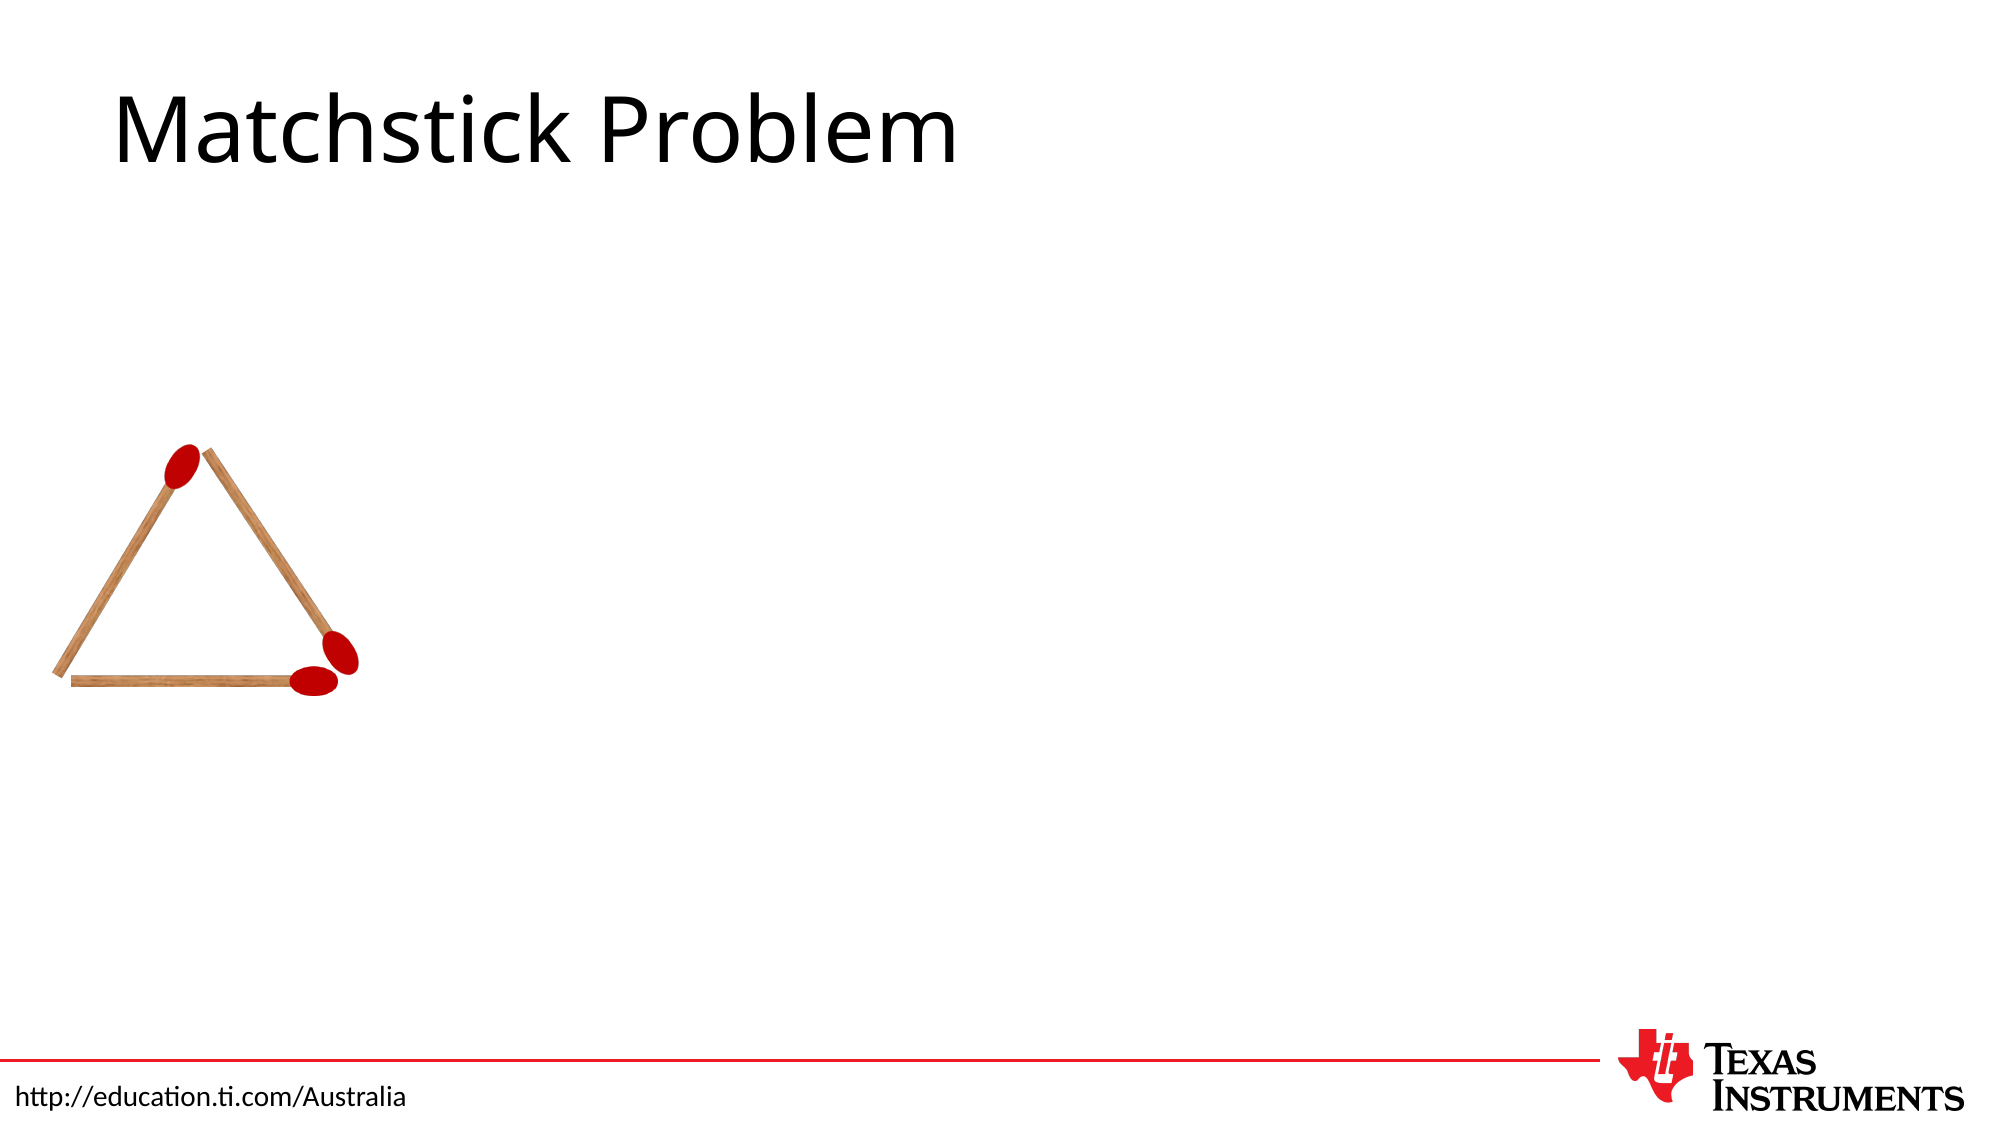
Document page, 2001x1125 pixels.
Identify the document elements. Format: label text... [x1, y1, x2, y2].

picture [0, 439, 414, 696]
picture [1618, 1029, 1964, 1111]
text_box Matchstick Problem [96, 63, 1564, 188]
